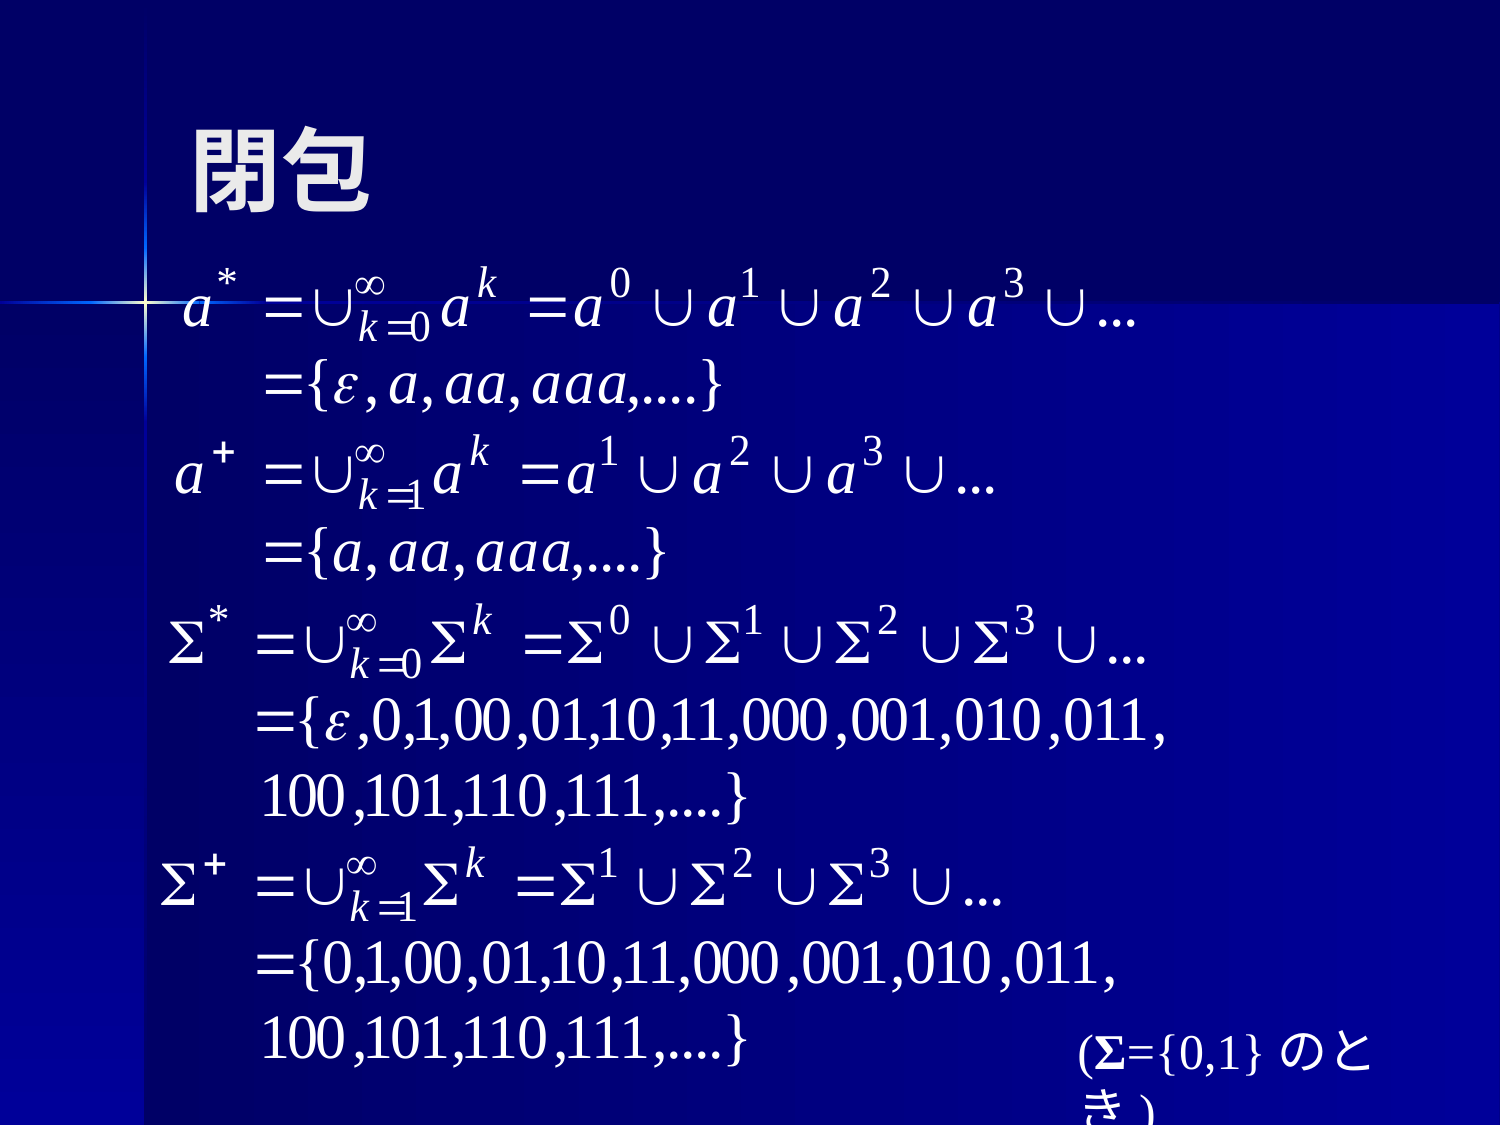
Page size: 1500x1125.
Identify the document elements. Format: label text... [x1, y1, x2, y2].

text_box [162, 249, 1145, 585]
title 閉包 [174, 49, 1413, 286]
text_box (Σ={0,1}のとき) [1062, 1012, 1445, 1125]
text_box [149, 587, 1176, 1082]
